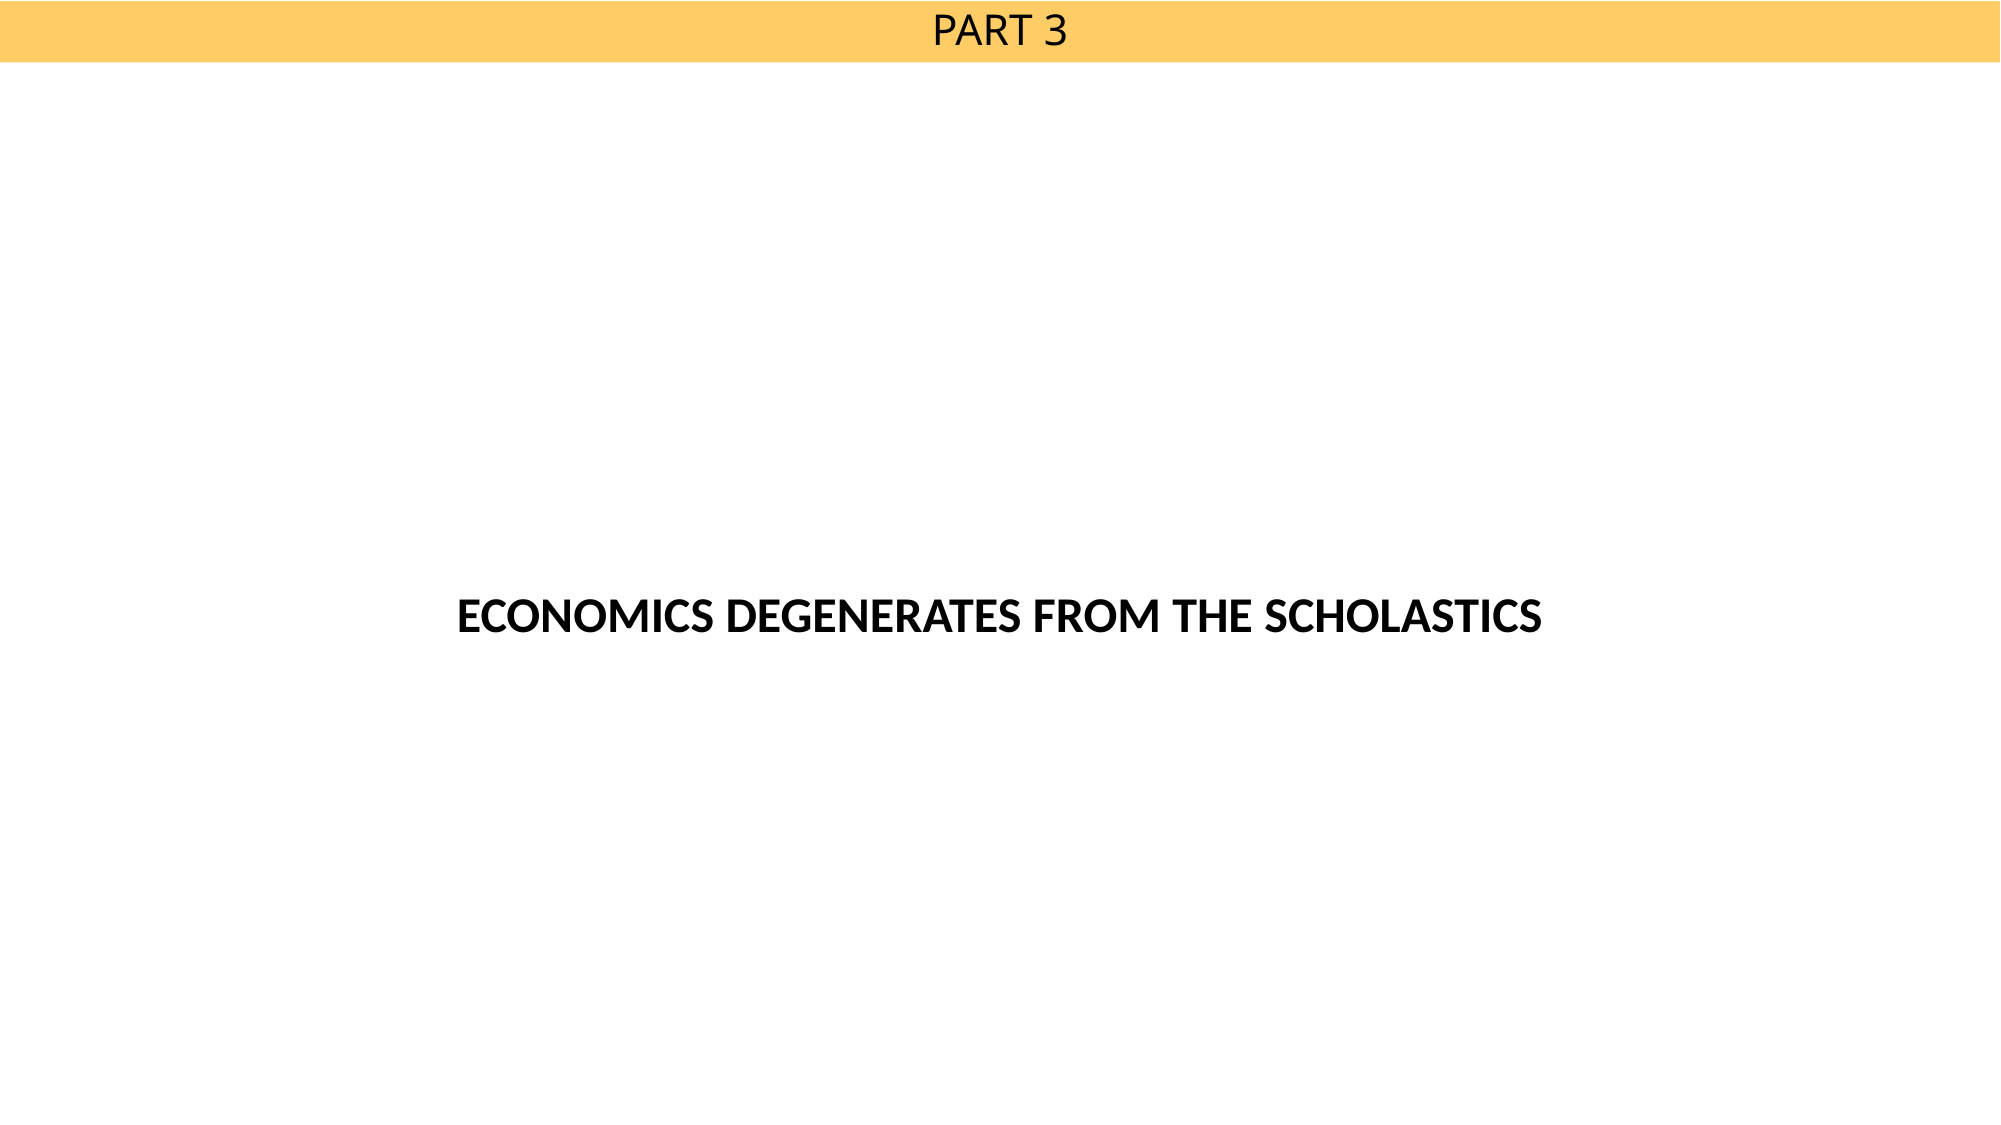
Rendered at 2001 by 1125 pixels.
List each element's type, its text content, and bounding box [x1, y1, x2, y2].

title PART 3 [0, 1, 2000, 63]
list ECONOMICS DEGENERATES FROM THE SCHOLASTICS [65, 126, 1935, 1058]
